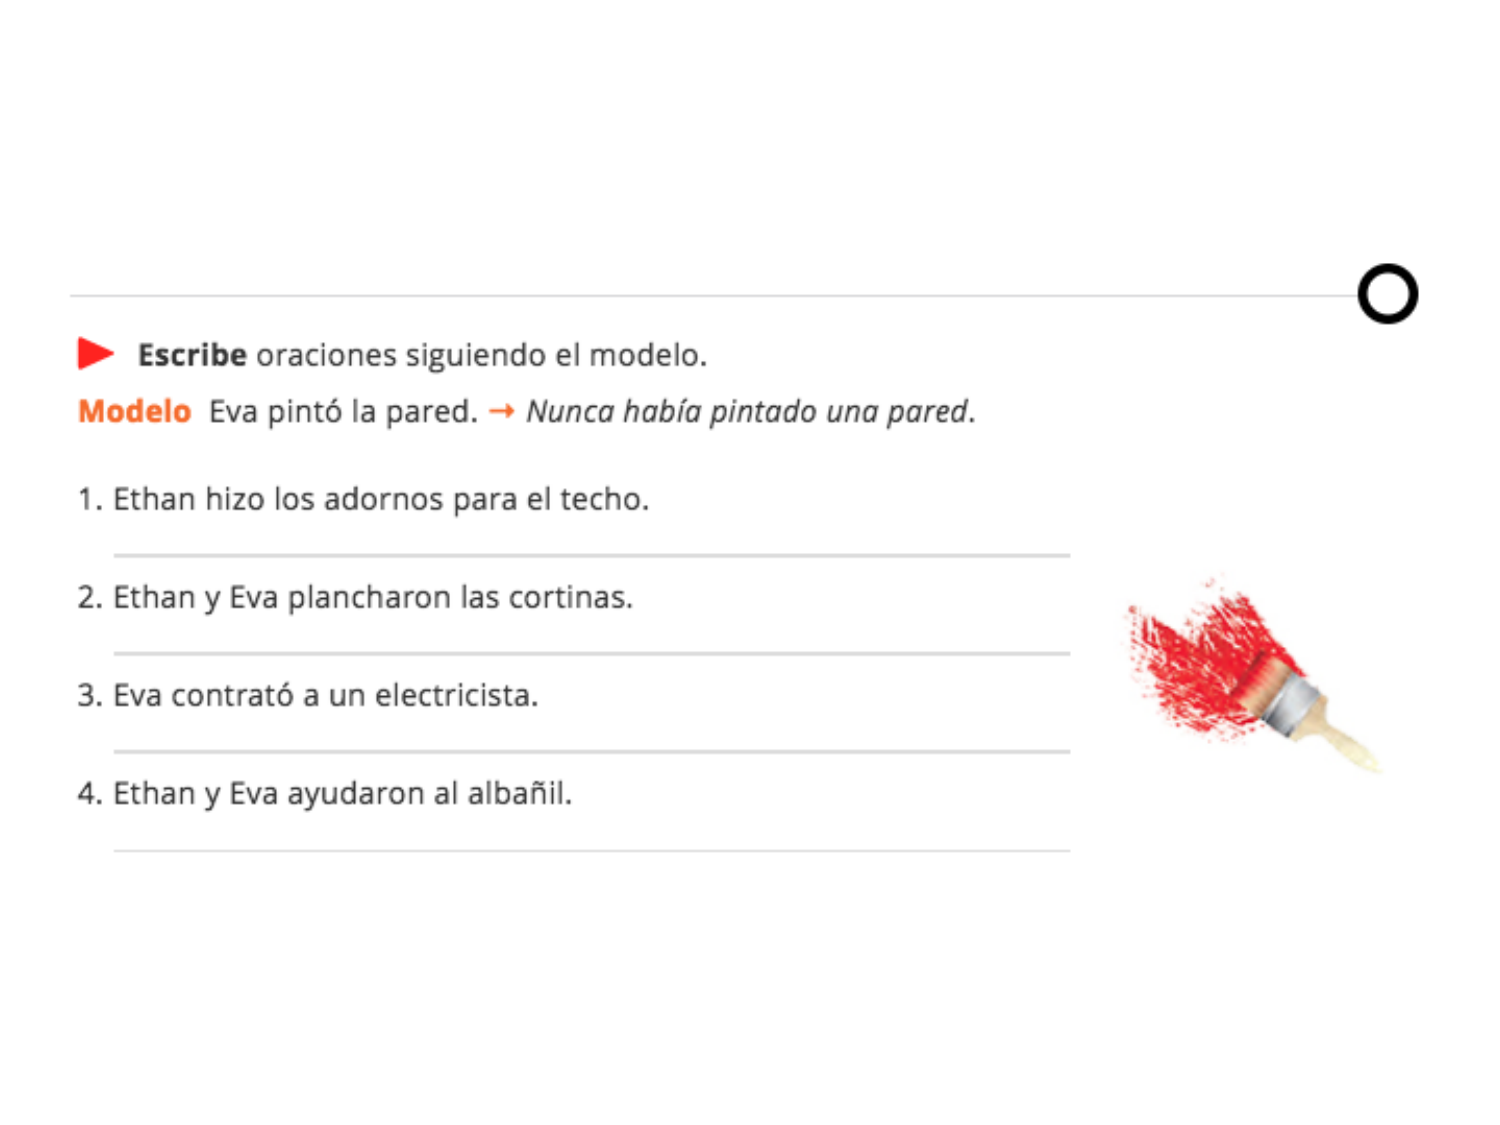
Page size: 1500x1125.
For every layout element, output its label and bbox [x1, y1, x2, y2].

picture [53, 262, 1446, 863]
